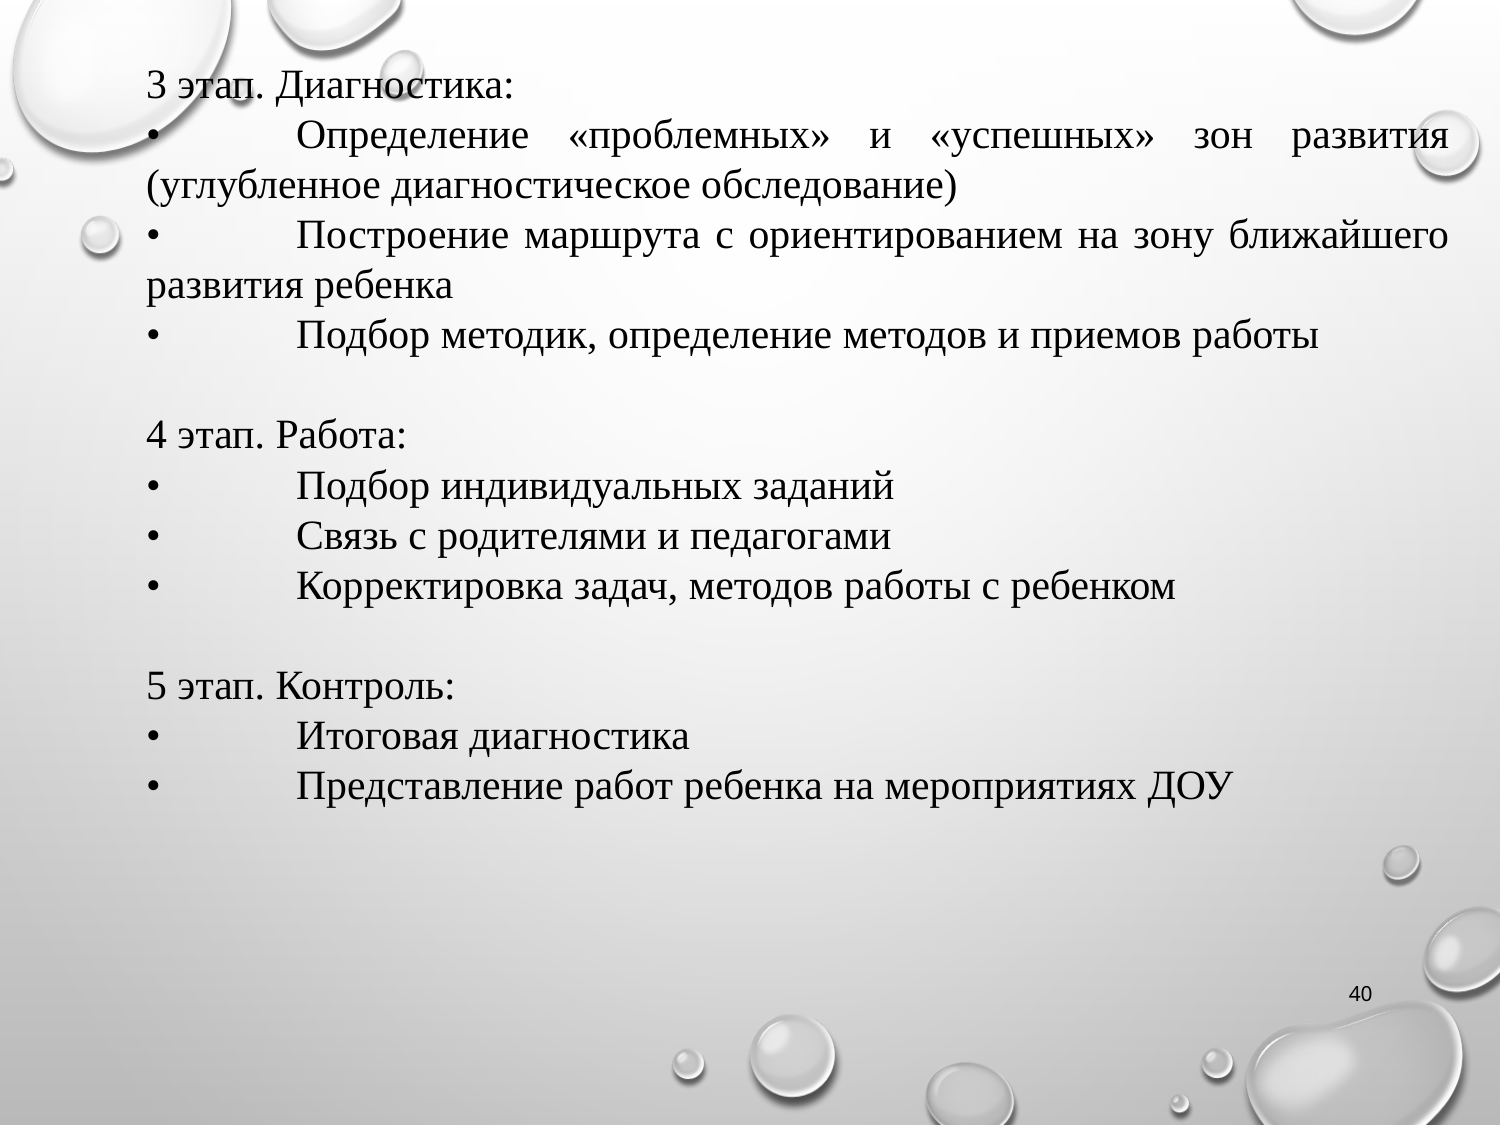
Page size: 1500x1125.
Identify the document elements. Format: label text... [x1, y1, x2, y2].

picture [0, 0, 1500, 1125]
slide_number 40 [1293, 965, 1388, 1025]
text_box 3 этап. Диагностика: • Определение «проблемных» и «успешных» зон развития (углубленное диагностическое обследование) • Построение маршрута с ориентированием на зону ближайшего развития ребенка • Подбор методик, определение методов и приемов работы 4 этап. Работа: • Подбор индивидуальных заданий • Связь с родителями и педагогами • Корректировка задач, методов работы с ребенком 5 этап. Контроль: • Итоговая диагностика • Представление работ ребенка на мероприятиях ДОУ [131, 49, 1465, 865]
